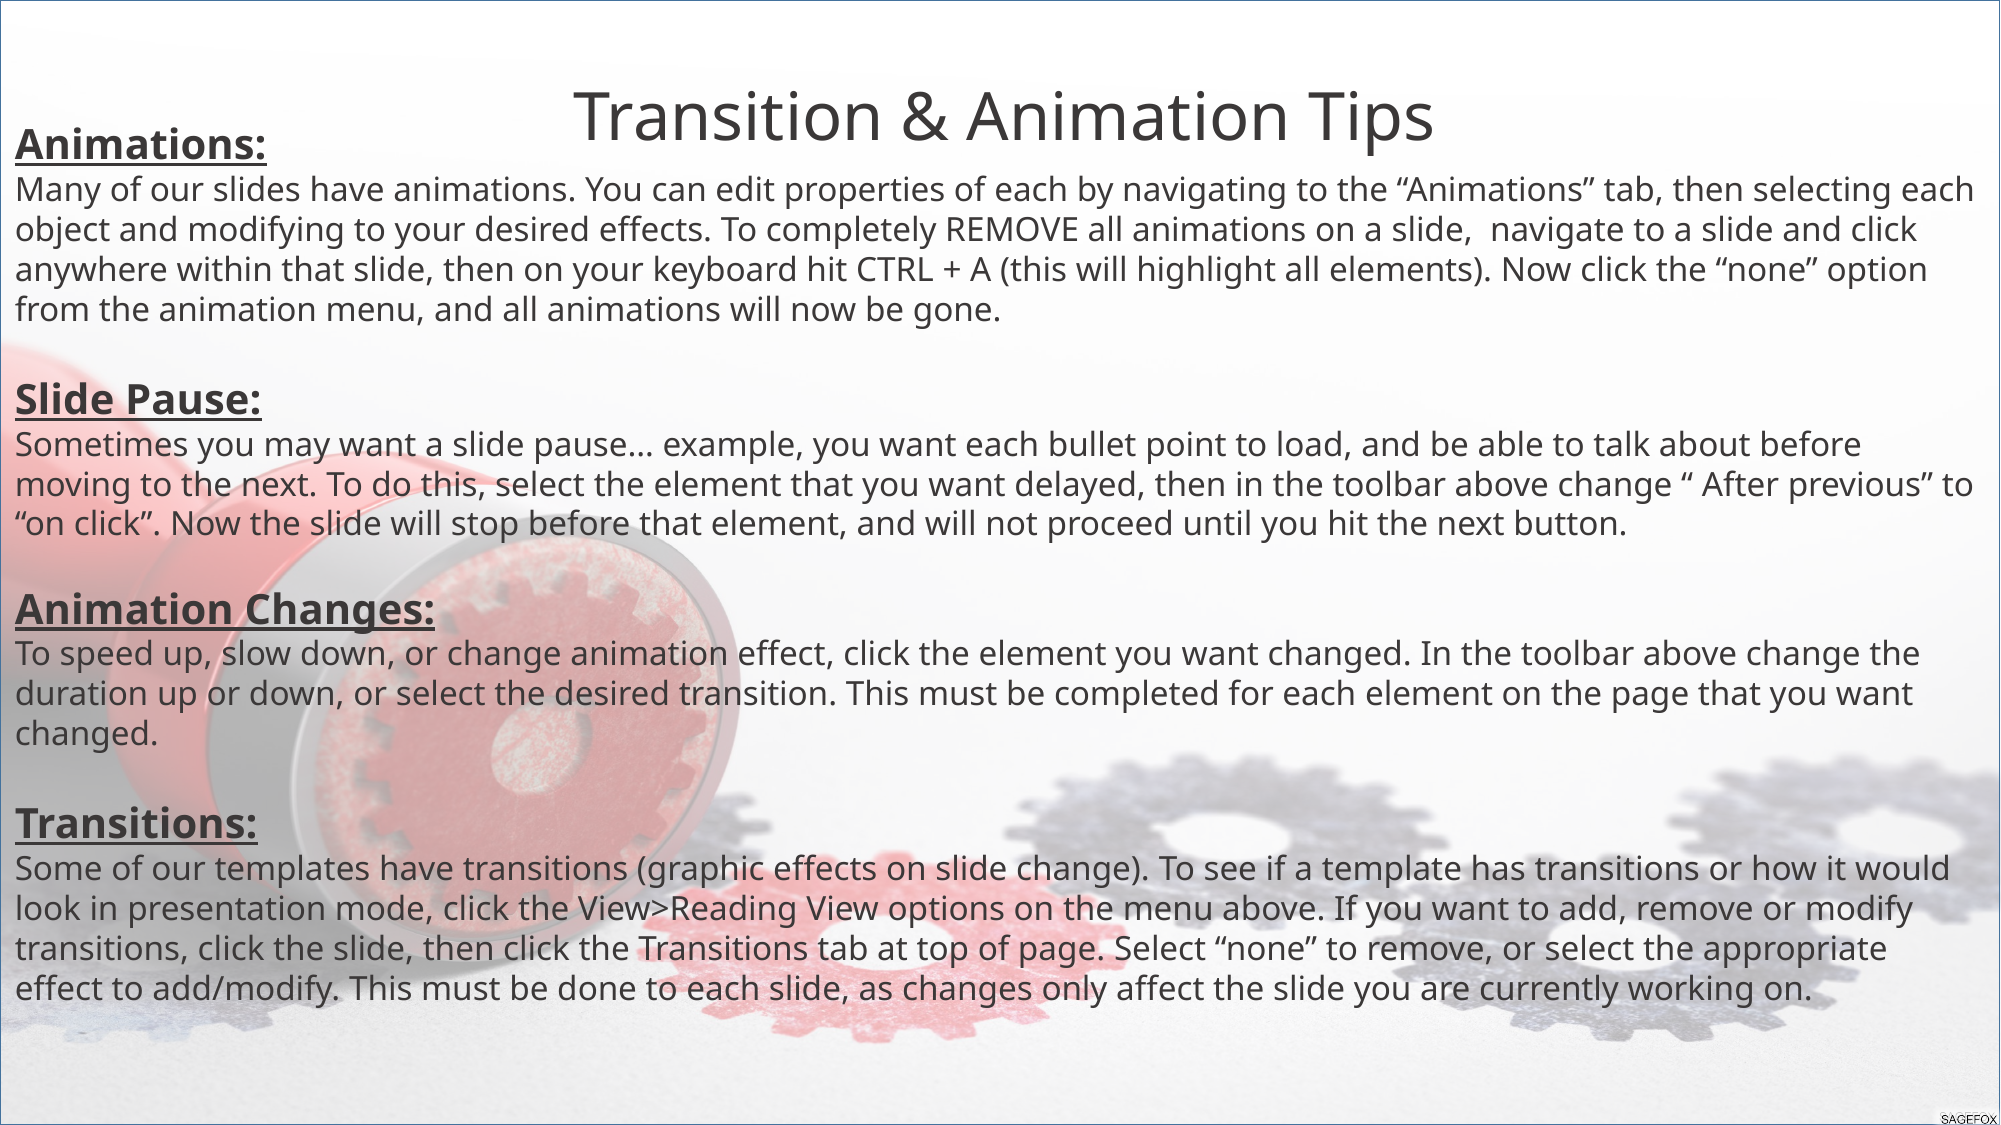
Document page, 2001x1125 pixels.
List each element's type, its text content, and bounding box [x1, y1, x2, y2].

text_box Animations: Many of our slides have animations. You can edit properties of each by navigating to the “Animations” tab, then selecting each object and modifying to your desired effects. To completely REMOVE all animations on a slide, navigate to a slide and click anywhere within that slide, then on your keyboard hit CTRL + A (this will highlight all elements). Now click the “none” option from the animation menu, and all animations will now be gone. Slide Pause: Sometimes you may want a slide pause… example, you want each bullet point to load, and be able to talk about before moving to the next. To do this, select the element that you want delayed, then in the toolbar above change “ After previous” to “on click”. Now the slide will stop before that element, and will not proceed until you hit the next button. Animation Changes: To speed up, slow down, or change animation effect, click the element you want changed. In the toolbar above change the duration up or down, or select the desired transition. This must be completed for each element on the page that you want changed. Transitions: Some of our templates have transitions (graphic effects on slide change). To see if a template has transitions or how it would look in presentation mode, click the View>Reading View options on the menu above. If you want to add, remove or modify transitions, click the slide, then click the Transitions tab at top of page. Select “none” to remove, or select the appropriate effect to add/modify. This must be done to each slide, as changes only affect the slide you are currently working on. [0, 0, 2000, 1125]
picture [1938, 1114, 1999, 1125]
title Transition & Animation Tips [477, 59, 1532, 177]
